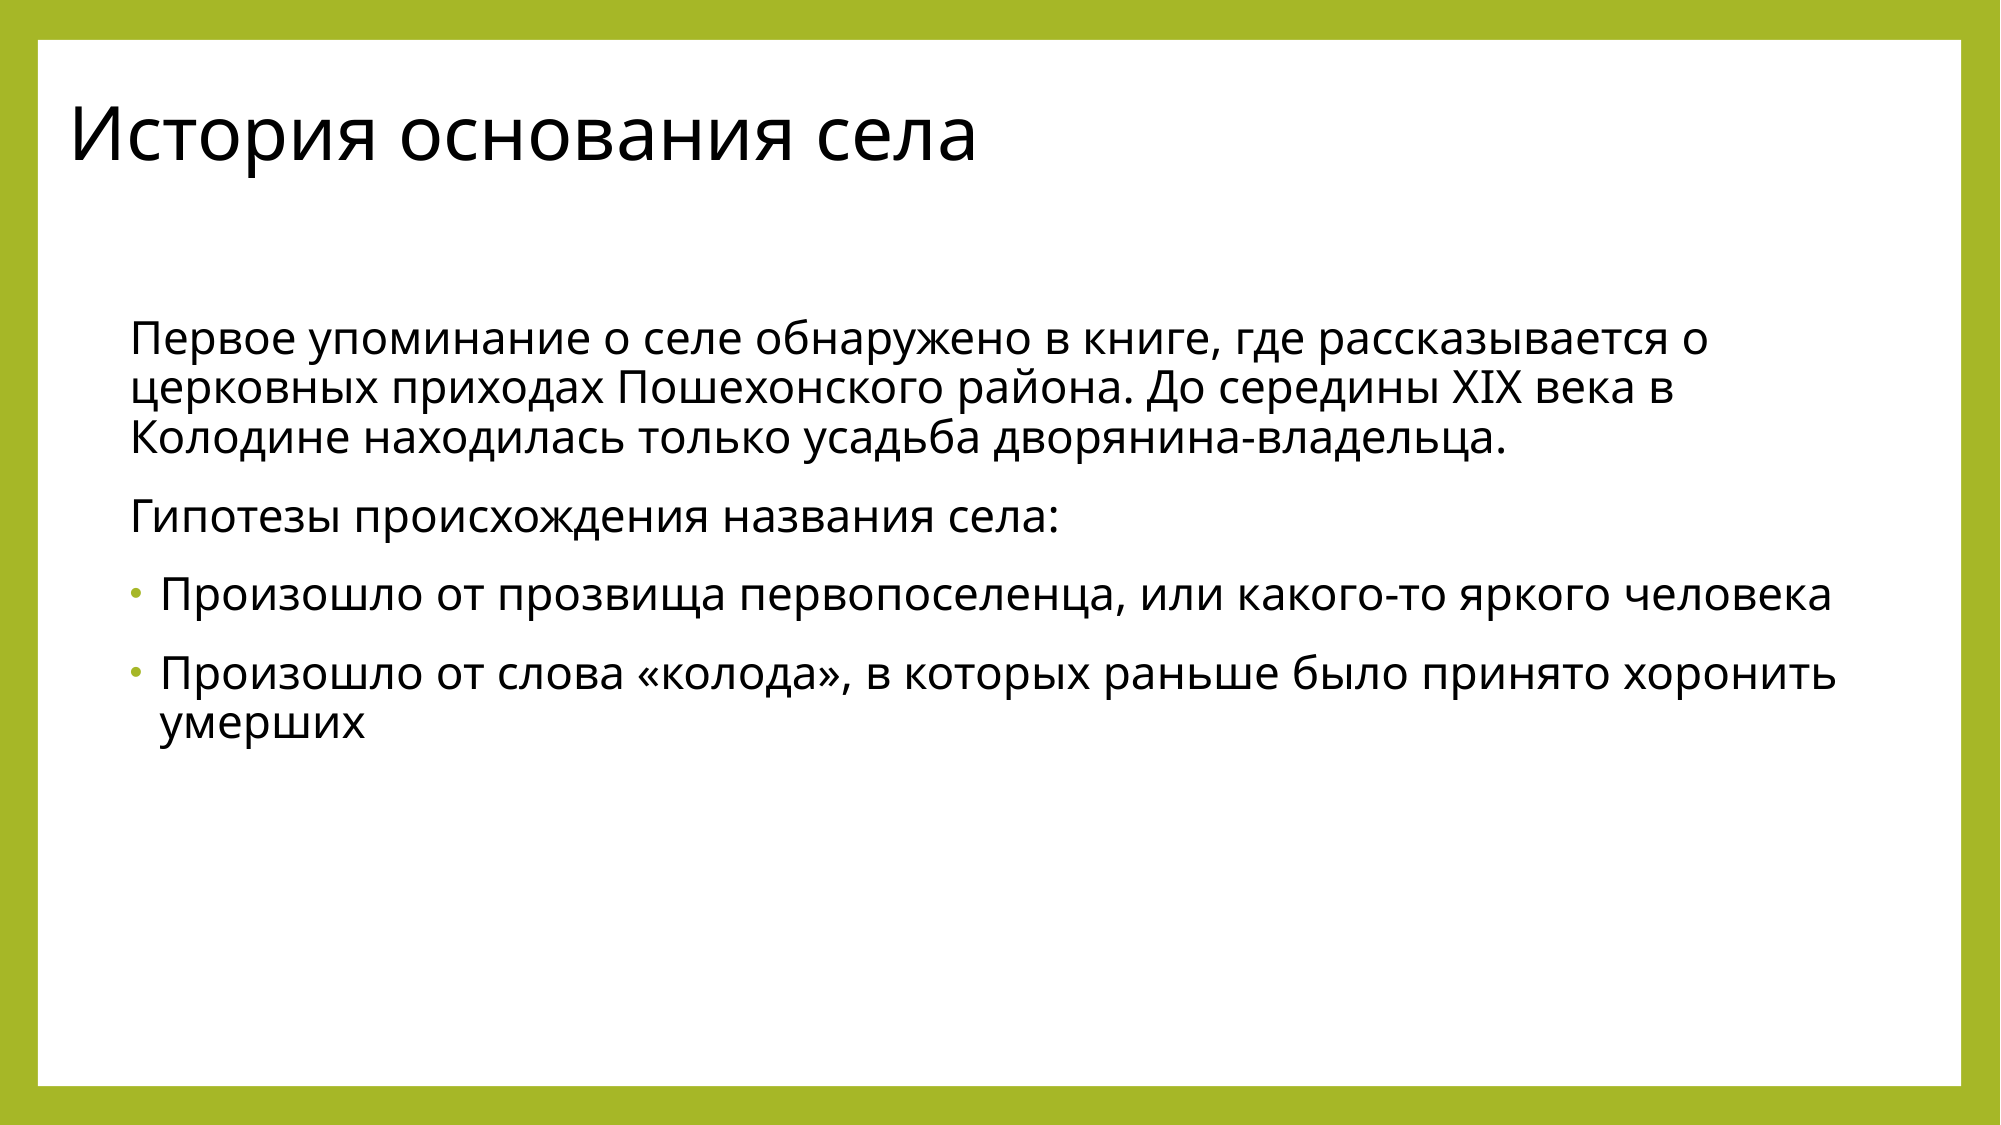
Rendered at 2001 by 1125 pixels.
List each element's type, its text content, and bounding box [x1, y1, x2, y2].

list Первое упоминание о селе обнаружено в книге, где рассказывается о церковных приходах Пошехонского района. До середины ХIХ века в Колодине находилась только усадьба дворянина-владельца. Гипотезы происхождения названия села: Произошло от прозвища первопоселенца, или какого-то яркого человека Произошло от слова «колода», в которых раньше было принято хоронить умерших [107, 307, 1872, 926]
title История основания села [53, 0, 1821, 272]
